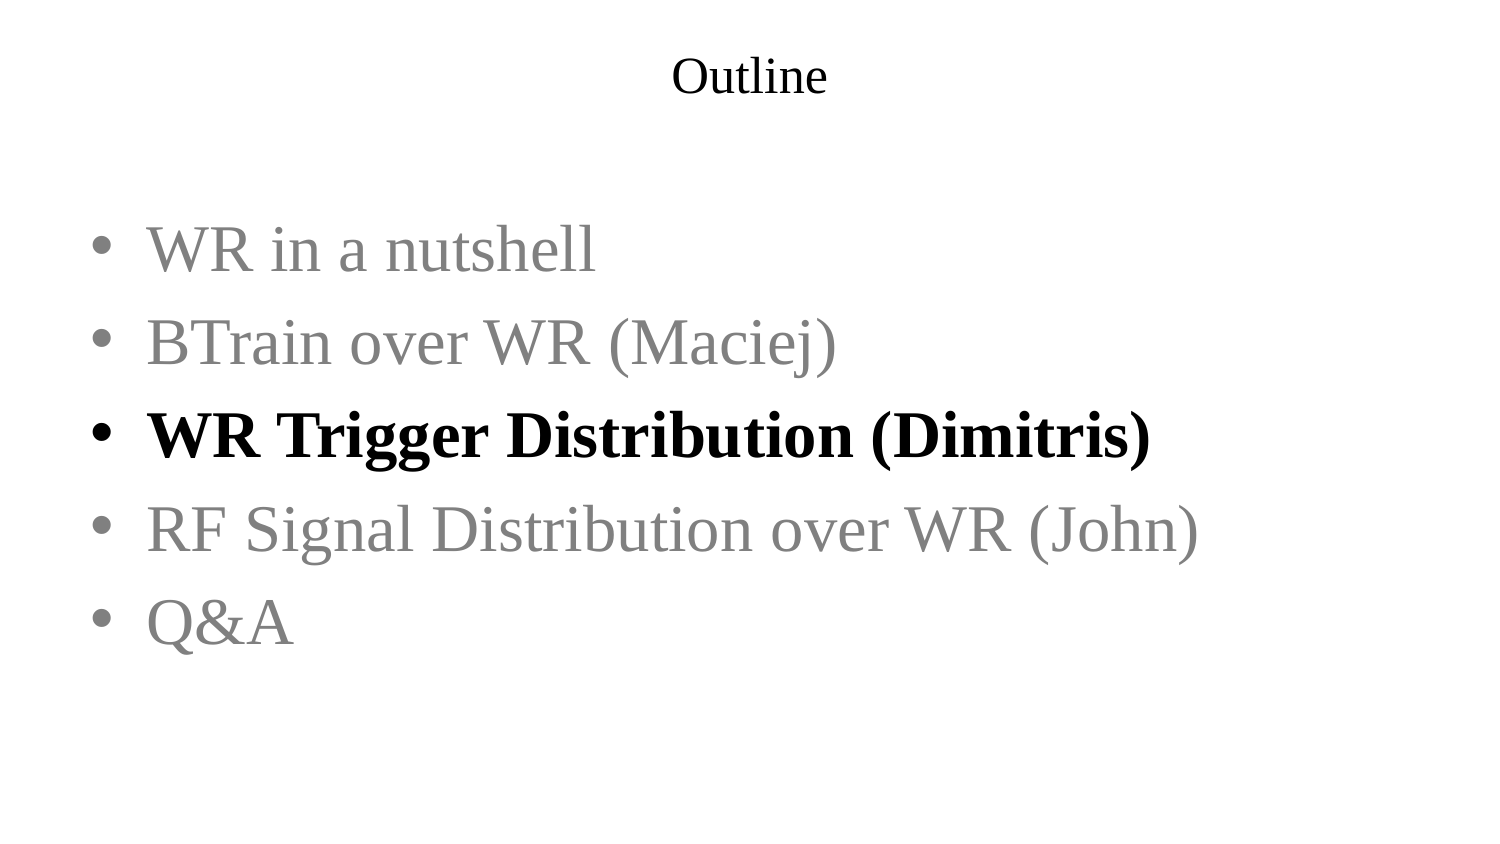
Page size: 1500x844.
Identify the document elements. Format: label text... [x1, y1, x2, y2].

title Outline [75, 33, 1425, 175]
list WR in a nutshell BTrain over WR (Maciej) WR Trigger Distribution (Dimitris) RF Signal Distribution over WR (John) Q&A [75, 196, 1425, 754]
